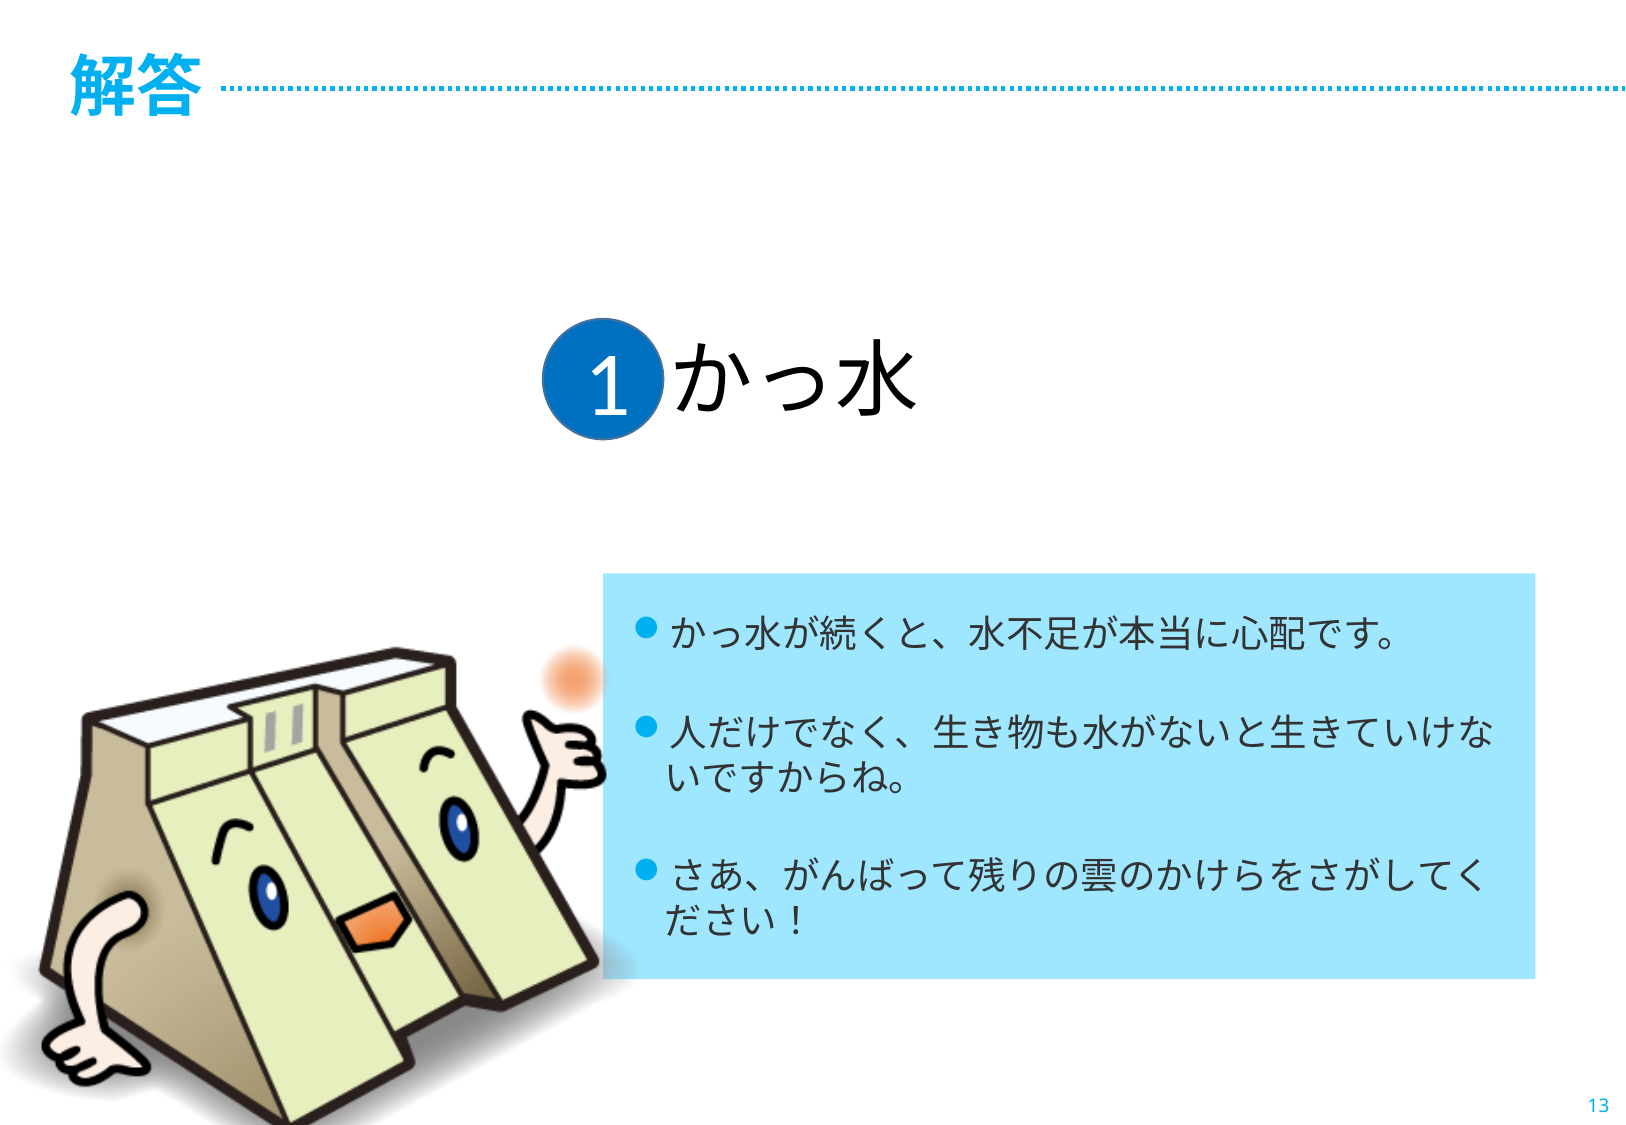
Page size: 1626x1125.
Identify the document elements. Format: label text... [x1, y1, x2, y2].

picture [0, 571, 638, 1125]
text_box かっ水が続くと、水不足が本当に心配です。 人だけでなく、生き物も水がないと生きていけないですからね。 さあ、がんばって残りの雲のかけらをさがしてください！ [638, 573, 1536, 980]
text_box 解答 [55, 36, 219, 131]
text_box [542, 318, 924, 440]
